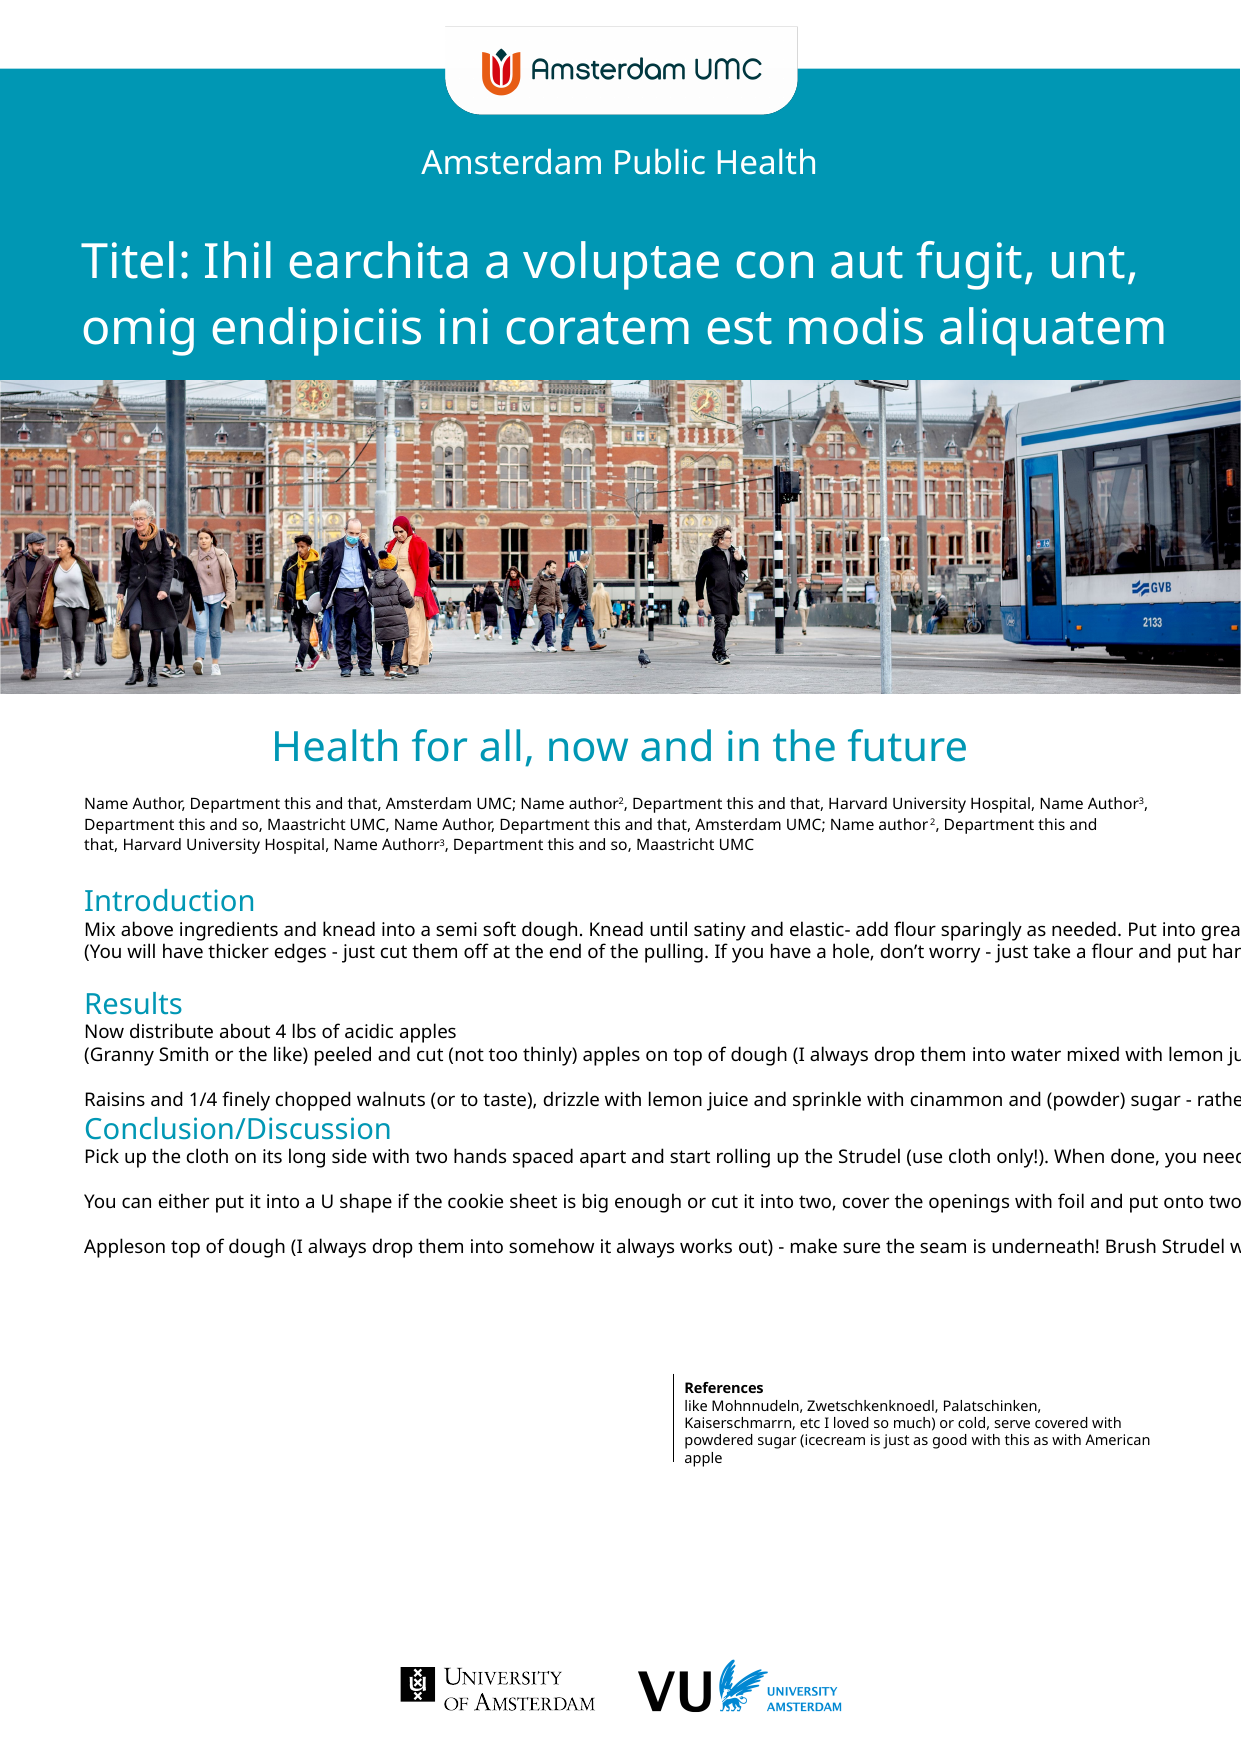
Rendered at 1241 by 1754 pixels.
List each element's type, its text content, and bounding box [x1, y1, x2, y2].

text_box Amsterdam Public Health [0, 141, 1241, 182]
picture [445, 2, 798, 116]
text_box Introduction Mix above ingredients and knead into a semi soft dough. Knead until satiny and elastic- add flour sparingly as needed. Put into greased bowl, turn to put oily side up. Cover and let rest for at least 20 minutes in a warm (not hot) area Cover table with old (but clean!!!) bedsheet or old white tablecloth. Dust with flour.Take dough out of bowl and roll out to a rectangular shape. Brush with oil. Cover hands with flour and put hands (back side up) under dough and start pulling dough out - if you use inside of hands, it might work for a while but you will soon poke holes into the dough with your fingers. Always pull from the middle out. (You will have thicker edges - just cut them off at the end of the pulling. If you have a hole, don’t worry - just take a flour and put hands (back side up) under dough and start piece of the thicker edges, pu. Results Now distribute about 4 lbs of acidic apples (Granny Smith or the like) peeled and cut (not too thinly) apples on top of dough (I always drop them into water mixed with lemon juice after peeling and cutting) - add about 1/4 craisins and 1/4 finely Now distribute about 4 lbs of acidic apples (Granny Smith or the like) peeled and cut (not too thinly) apples on top of dough (I always drop them intowater mixed with lemon juice somehow it always works out) - make sure the seam is underneath! Brush Strudel withpre heated oven about 30 -40 minutes at about. Raisins and 1/4 finely chopped walnuts (or to taste), drizzle with lemon juice and sprinkle with cinammon and (powder) sugar - rather less than too much. Conclusion/Discussion Pick up the cloth on its long side with two hands spaced apart and start rolling up the Strudel (use cloth only!). When done, you need at least 2 pair of hands to “heave ho” the long Strudel onto a greased baking sheet. You can either put it into a U shape if the cookie sheet is big enough or cut it into two, cover the openings with foil and put onto two sheets (this is my least favorite part but apples (Granny Smith or the like) peeled and cut (not too thinly). Appleson top of dough (I always drop them into somehow it always works out) - make sure the seam is underneath! Brush Strudel with melted butter and bake in preheated oven about 30 -40 minutes at about. [84, 882, 1161, 1645]
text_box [672, 1373, 1155, 1468]
picture [0, 380, 1241, 694]
picture [397, 1656, 844, 1716]
text_box Titel: Ihil earchita a voluptae con aut fugit, unt, omig endipiciis ini coratem est modis aliquatem [81, 226, 1188, 368]
text_box Name Author, Department this and that, Amsterdam UMC; Name author2, Department this and that, Harvard University Hospital, Name Author3, Department this and so, Maastricht UMC, Name Author, Department this and that, Amsterdam UMC; Name author 2, Department this and that, Harvard University Hospital, Name Authorr3, Department this and so, Maastricht UMC [84, 791, 1161, 867]
text_box Health for all, now and in the future [81, 707, 1159, 759]
